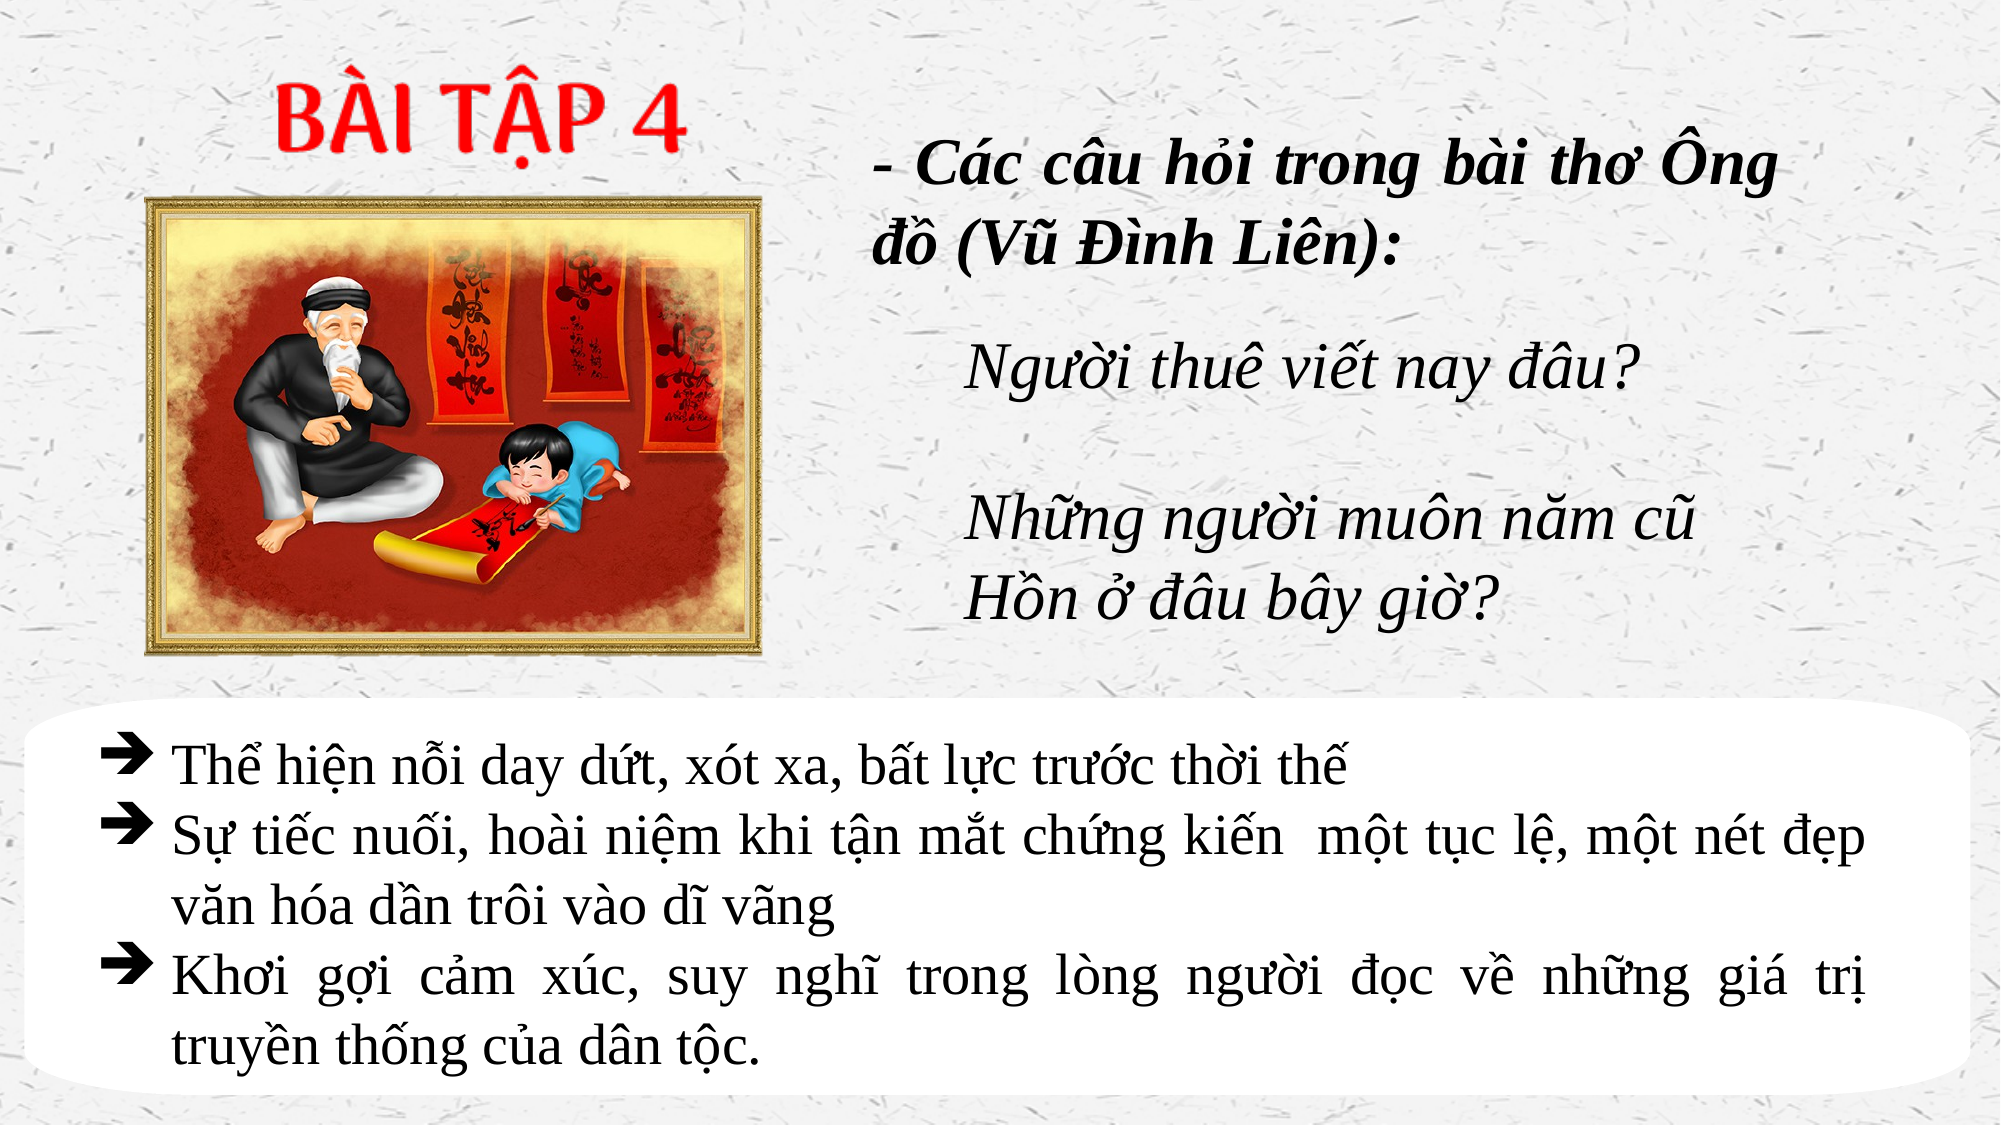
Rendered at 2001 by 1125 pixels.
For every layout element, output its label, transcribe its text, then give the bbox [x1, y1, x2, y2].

text_box Người thuê viết nay đâu? [949, 314, 1892, 410]
text_box - Các câu hỏi trong bài thơ Ông đồ (Vũ Đình Liên): [857, 110, 1796, 286]
text_box Những người muôn năm cũ Hồn ở đâu bây giờ? [949, 465, 1892, 640]
text_box Thể hiện nỗi day dứt, xót xa, bất lực trước thời thế Sự tiếc nuối, hoài niệm khi tận mắt chứng kiến một tục lệ, một nét đẹp văn hóa dần trôi vào dĩ vãng Khơi gợi cảm xúc, suy nghĩ trong lòng người đọc về những giá trị truyền thống của dân tộc. [81, 718, 1883, 1084]
text_box [82, 698, 1971, 1095]
picture [0, 0, 2001, 1125]
text_box [24, 700, 144, 1084]
